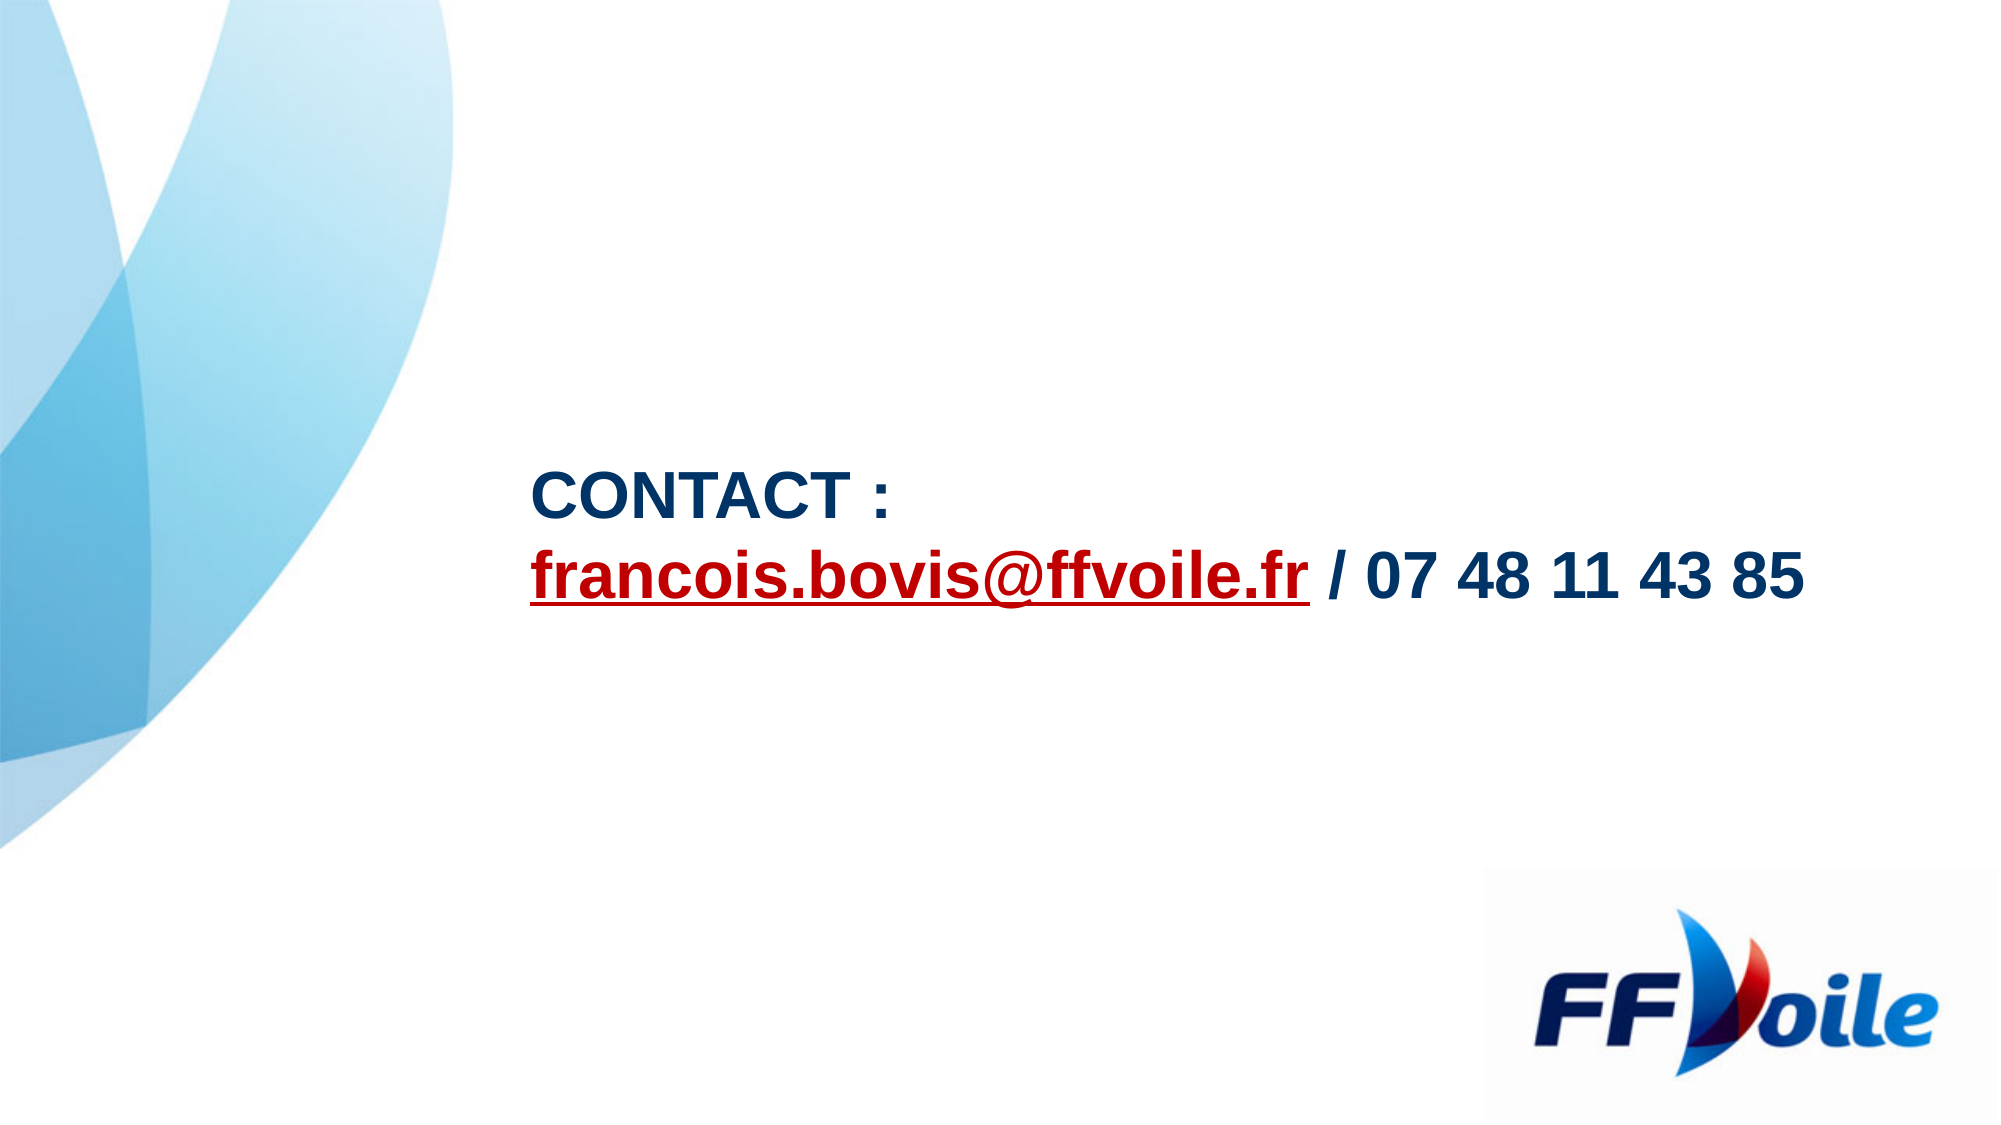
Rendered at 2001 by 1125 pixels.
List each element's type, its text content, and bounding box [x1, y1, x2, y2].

picture [1484, 868, 1999, 1125]
title Contact : francois.bovis@ffvoile.fr / 07 48 11 43 85 [515, 444, 1886, 681]
picture [0, 0, 458, 899]
